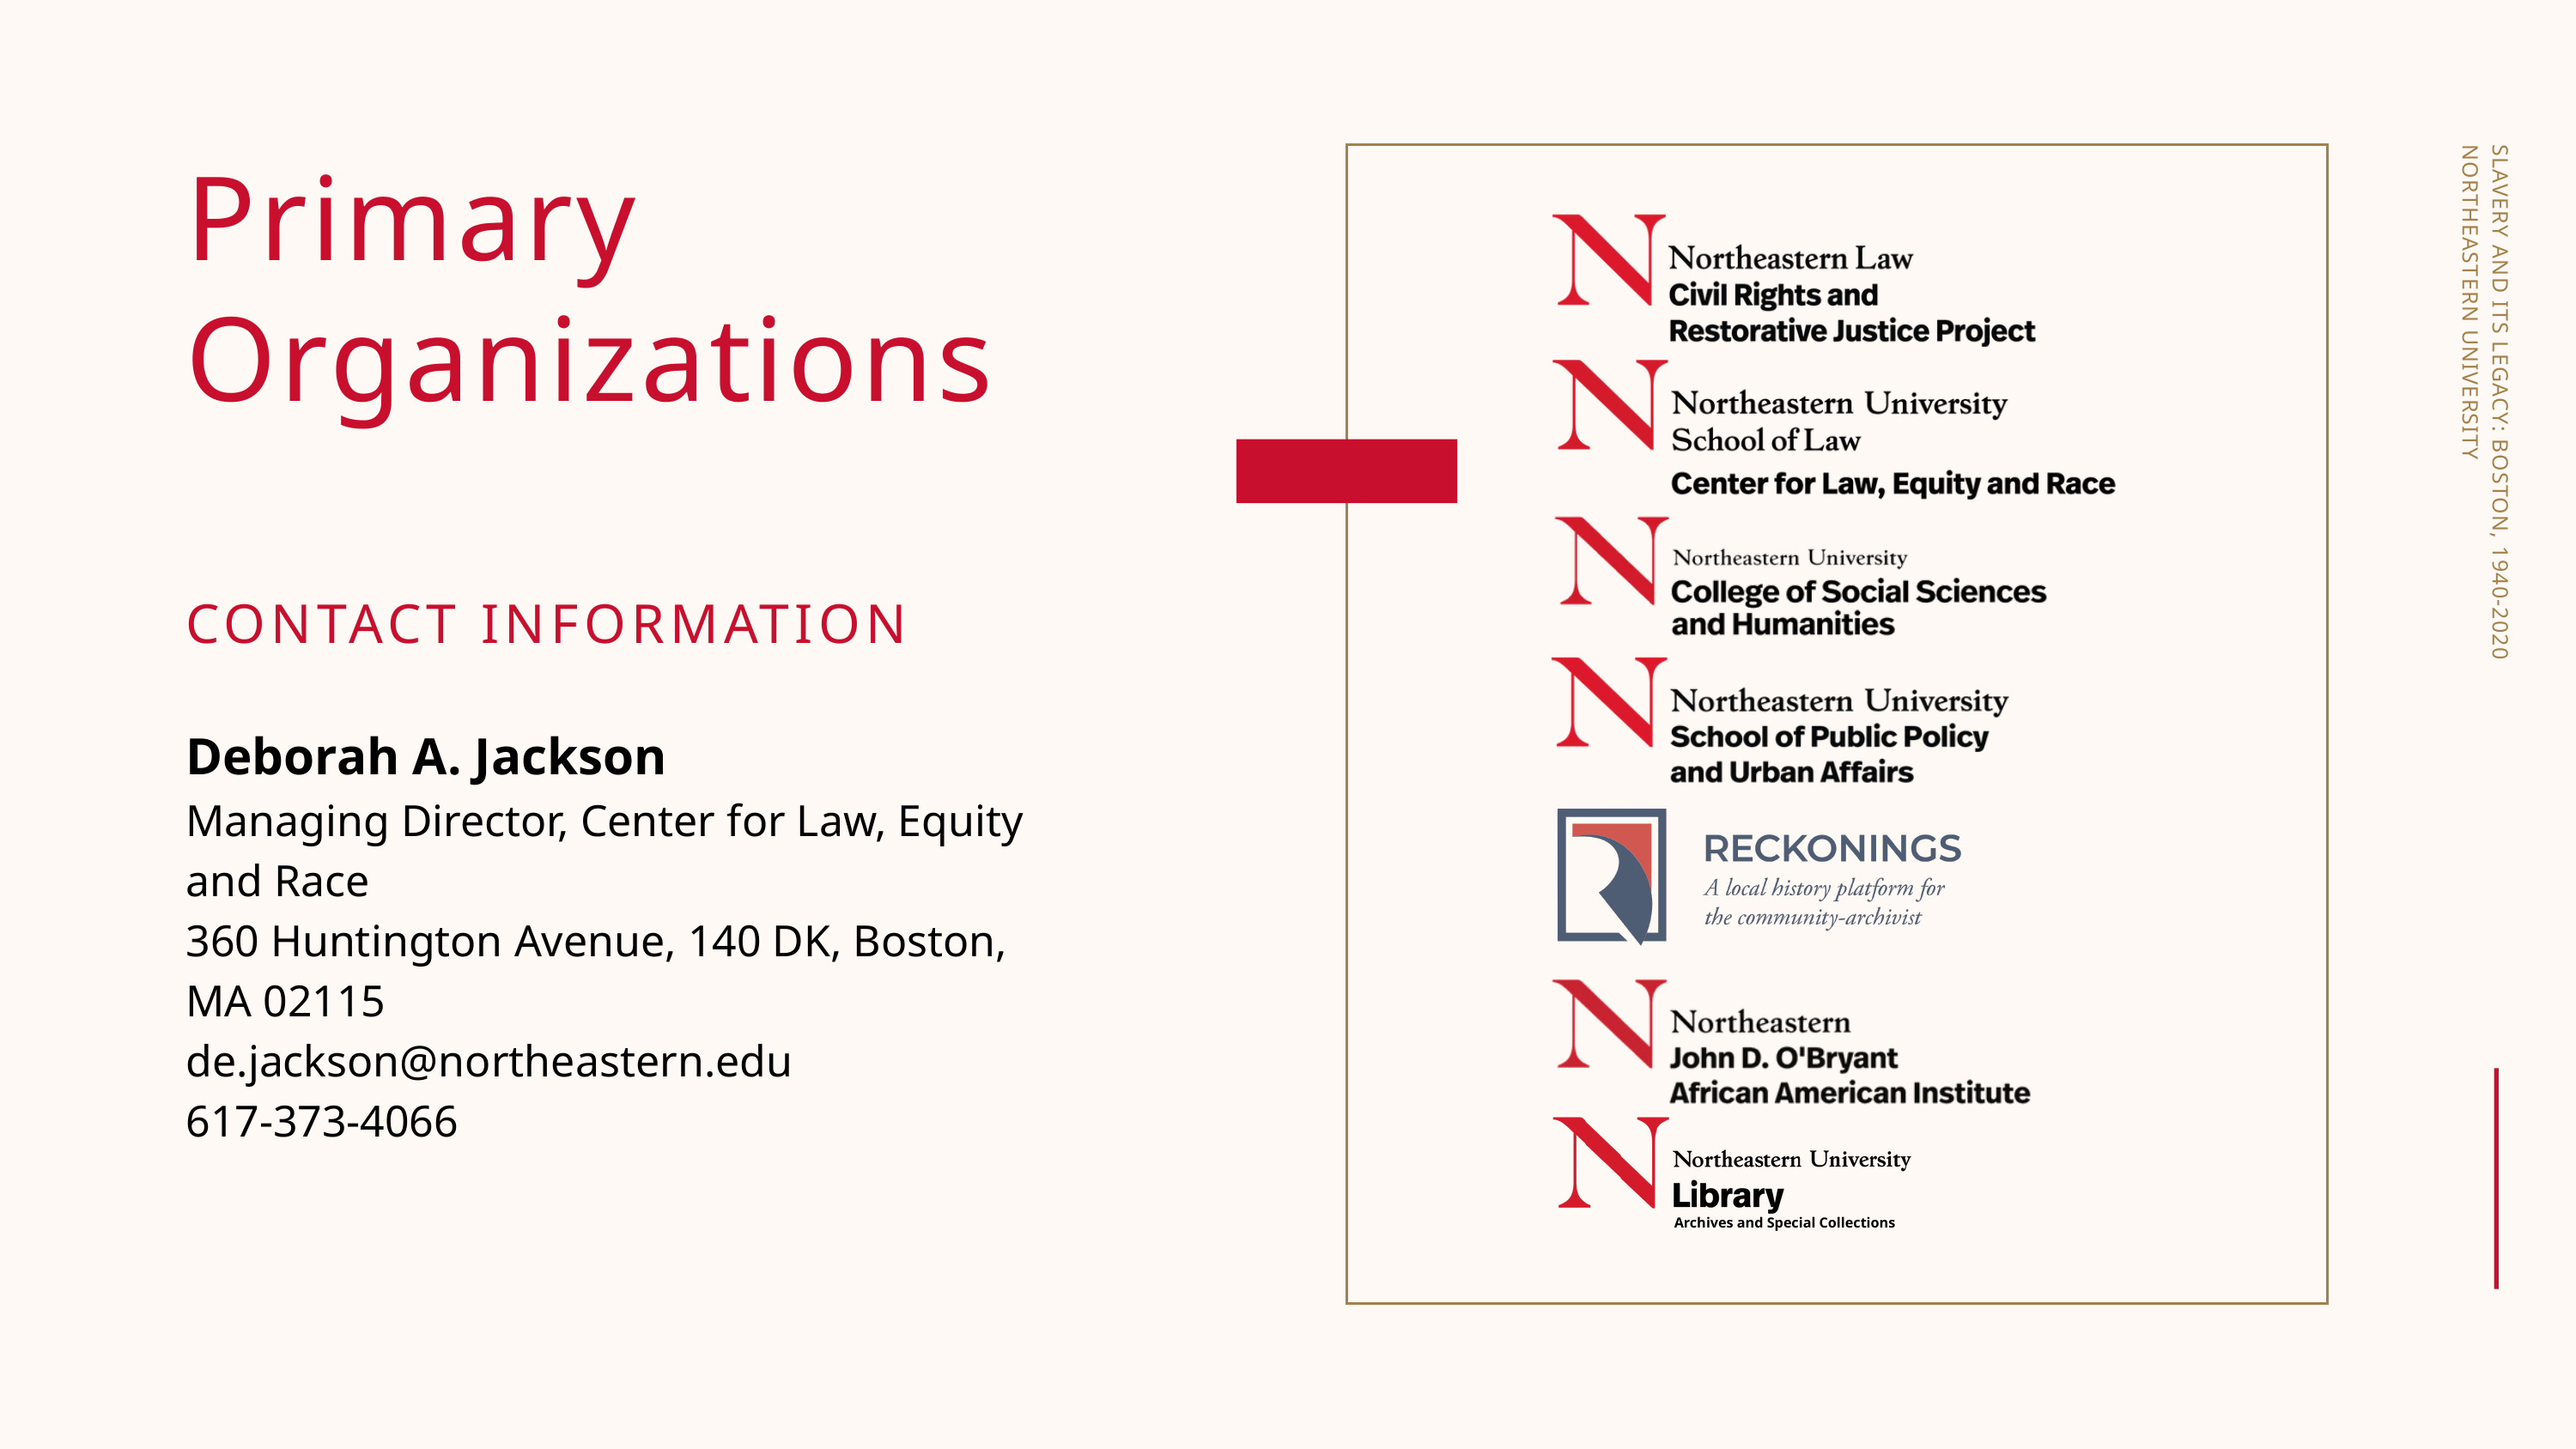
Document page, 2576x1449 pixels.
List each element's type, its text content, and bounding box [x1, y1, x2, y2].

text_box CONTACT INFORMATION [185, 575, 1051, 655]
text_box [1346, 144, 2328, 1304]
text_box Primary Organizations [185, 143, 1051, 425]
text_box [2430, 144, 2516, 1289]
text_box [1551, 202, 2123, 1229]
text_box Deborah A. Jackson Managing Director, Center for Law, Equity and Race 360 Huntington Avenue, 140 DK, Boston, MA 02115 de.jackson@northeastern.edu 617-373-4066 [185, 714, 1051, 1146]
text_box [1236, 439, 1342, 504]
